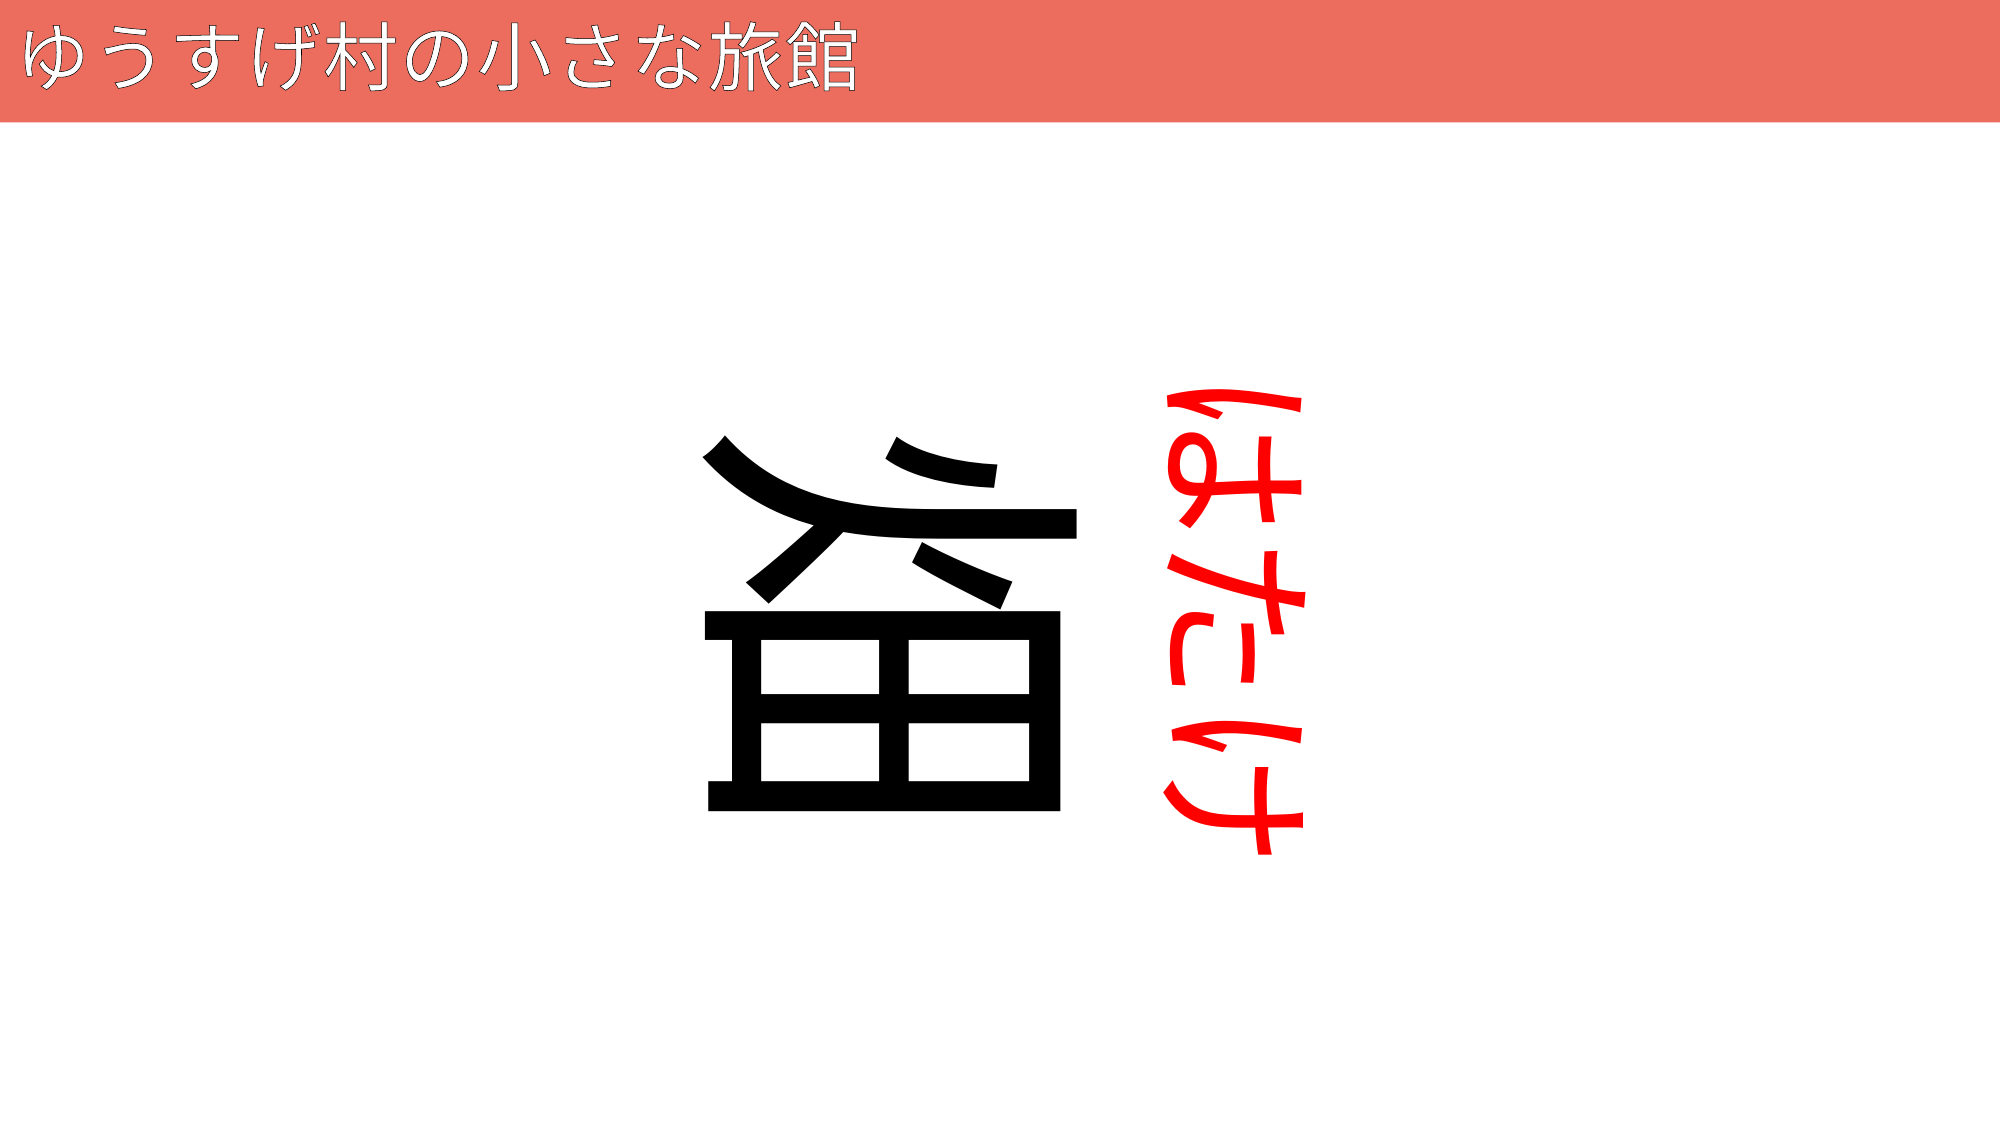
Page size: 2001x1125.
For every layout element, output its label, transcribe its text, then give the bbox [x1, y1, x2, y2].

text_box はたけ [1115, 356, 1348, 877]
slide_number 89 [1712, 0, 2000, 123]
text_box 畑 [621, 408, 1157, 859]
title ゆうすげ村の小さな旅館 [0, 0, 1712, 123]
